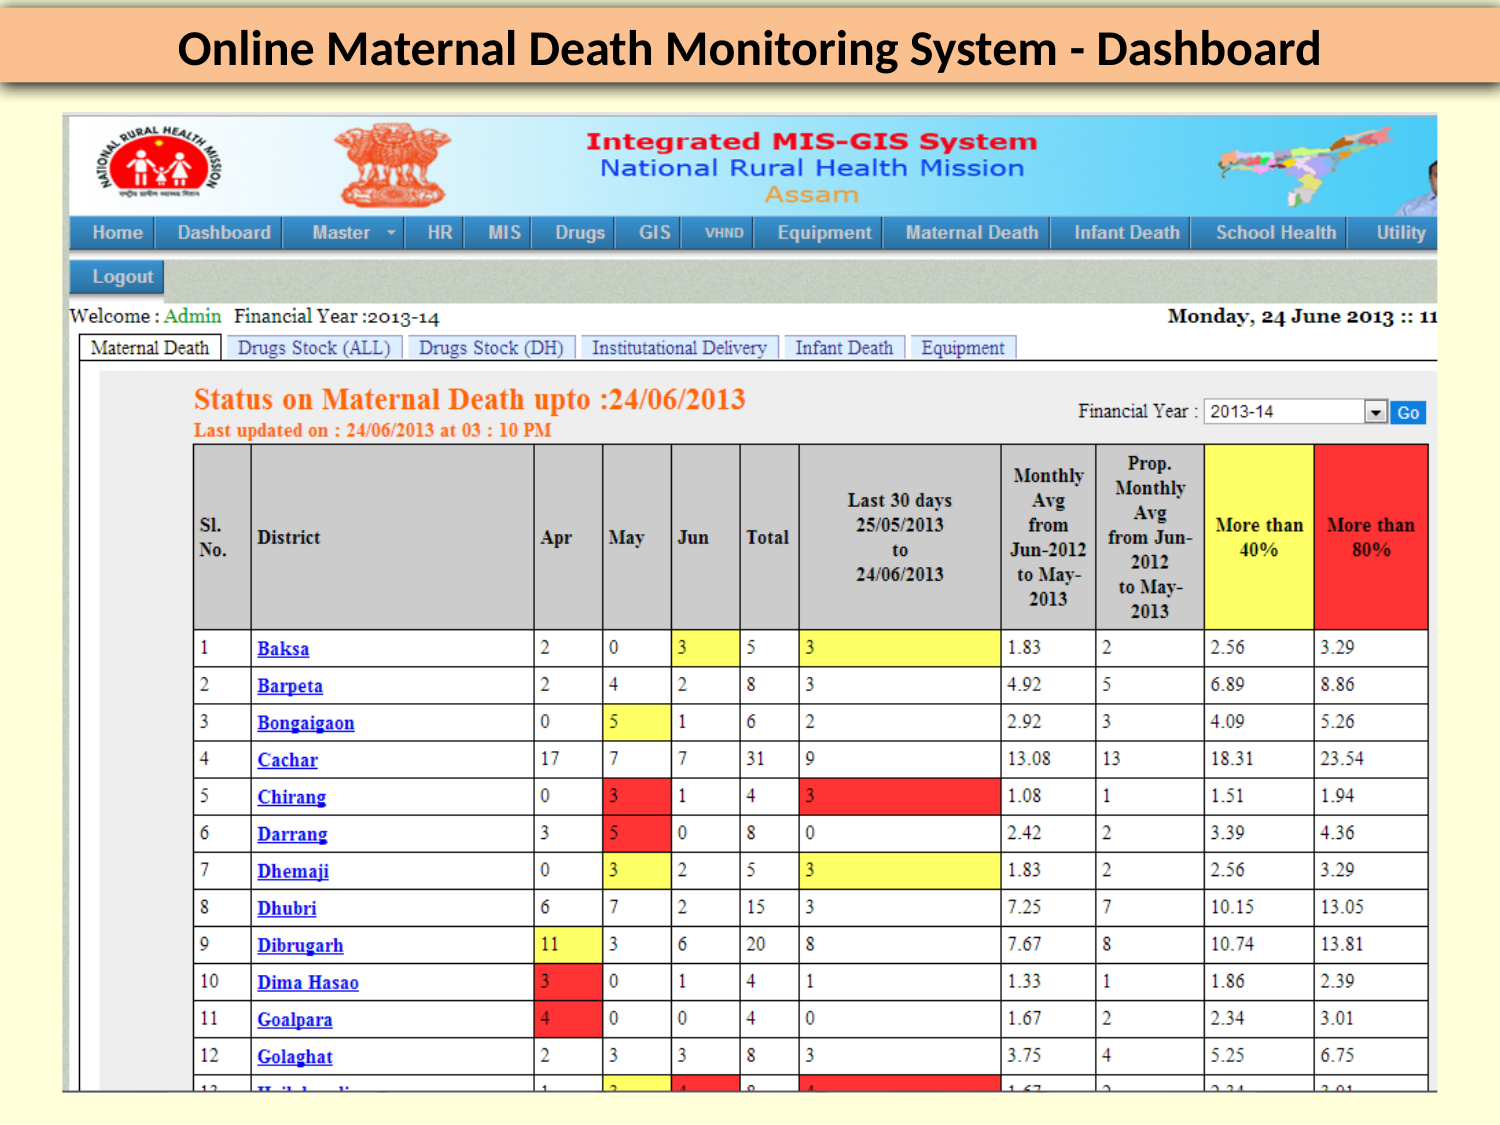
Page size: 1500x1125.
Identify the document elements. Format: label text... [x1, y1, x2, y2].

picture [62, 112, 1438, 1093]
text_box Online Maternal Death Monitoring System - Dashboard [0, 7, 1500, 83]
